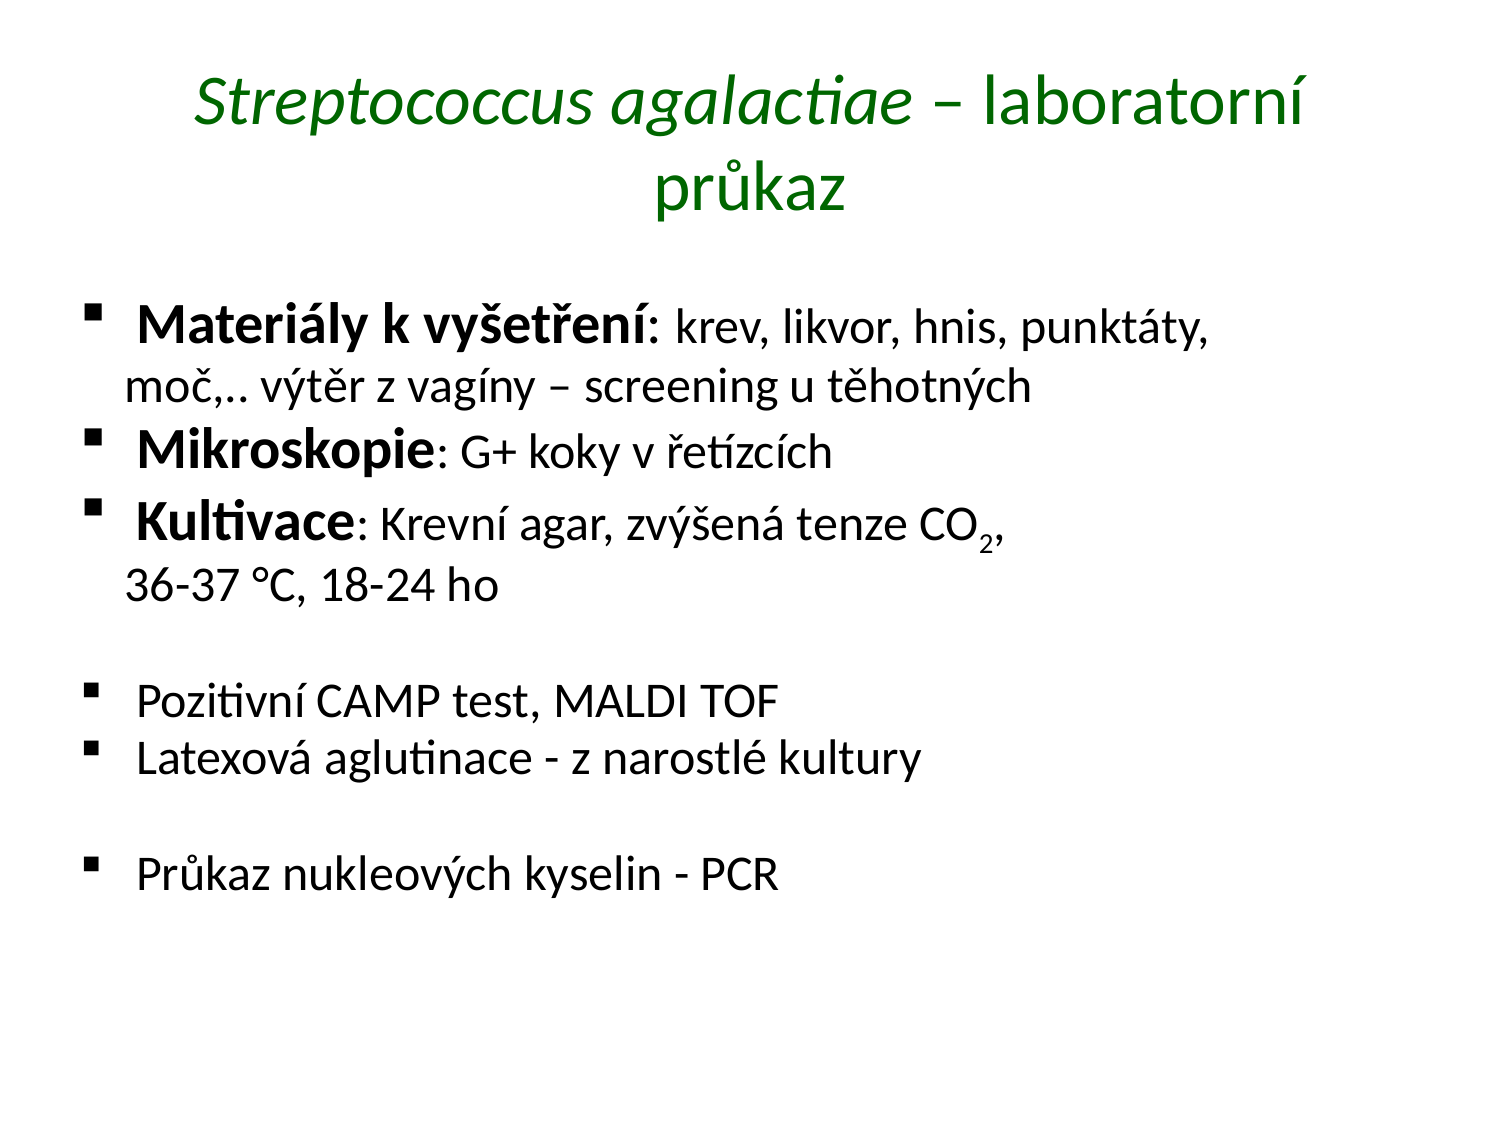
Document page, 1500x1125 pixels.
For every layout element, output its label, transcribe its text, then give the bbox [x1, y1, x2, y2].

title Streptococcus agalactiae – laboratorní průkaz [74, 44, 1426, 233]
list Materiály k vyšetření: krev, likvor, hnis, punktáty, moč,.. výtěr z vagíny – screening u těhotných Mikroskopie: G+ koky v řetízcích Kultivace: Krevní agar, zvýšená tenze CO2, 36-37 °C, 18-24 ho Pozitivní CAMP test, MALDI TOF Latexová aglutinace - z narostlé kultury Průkaz nukleových kyselin - PCR [64, 290, 1416, 1034]
